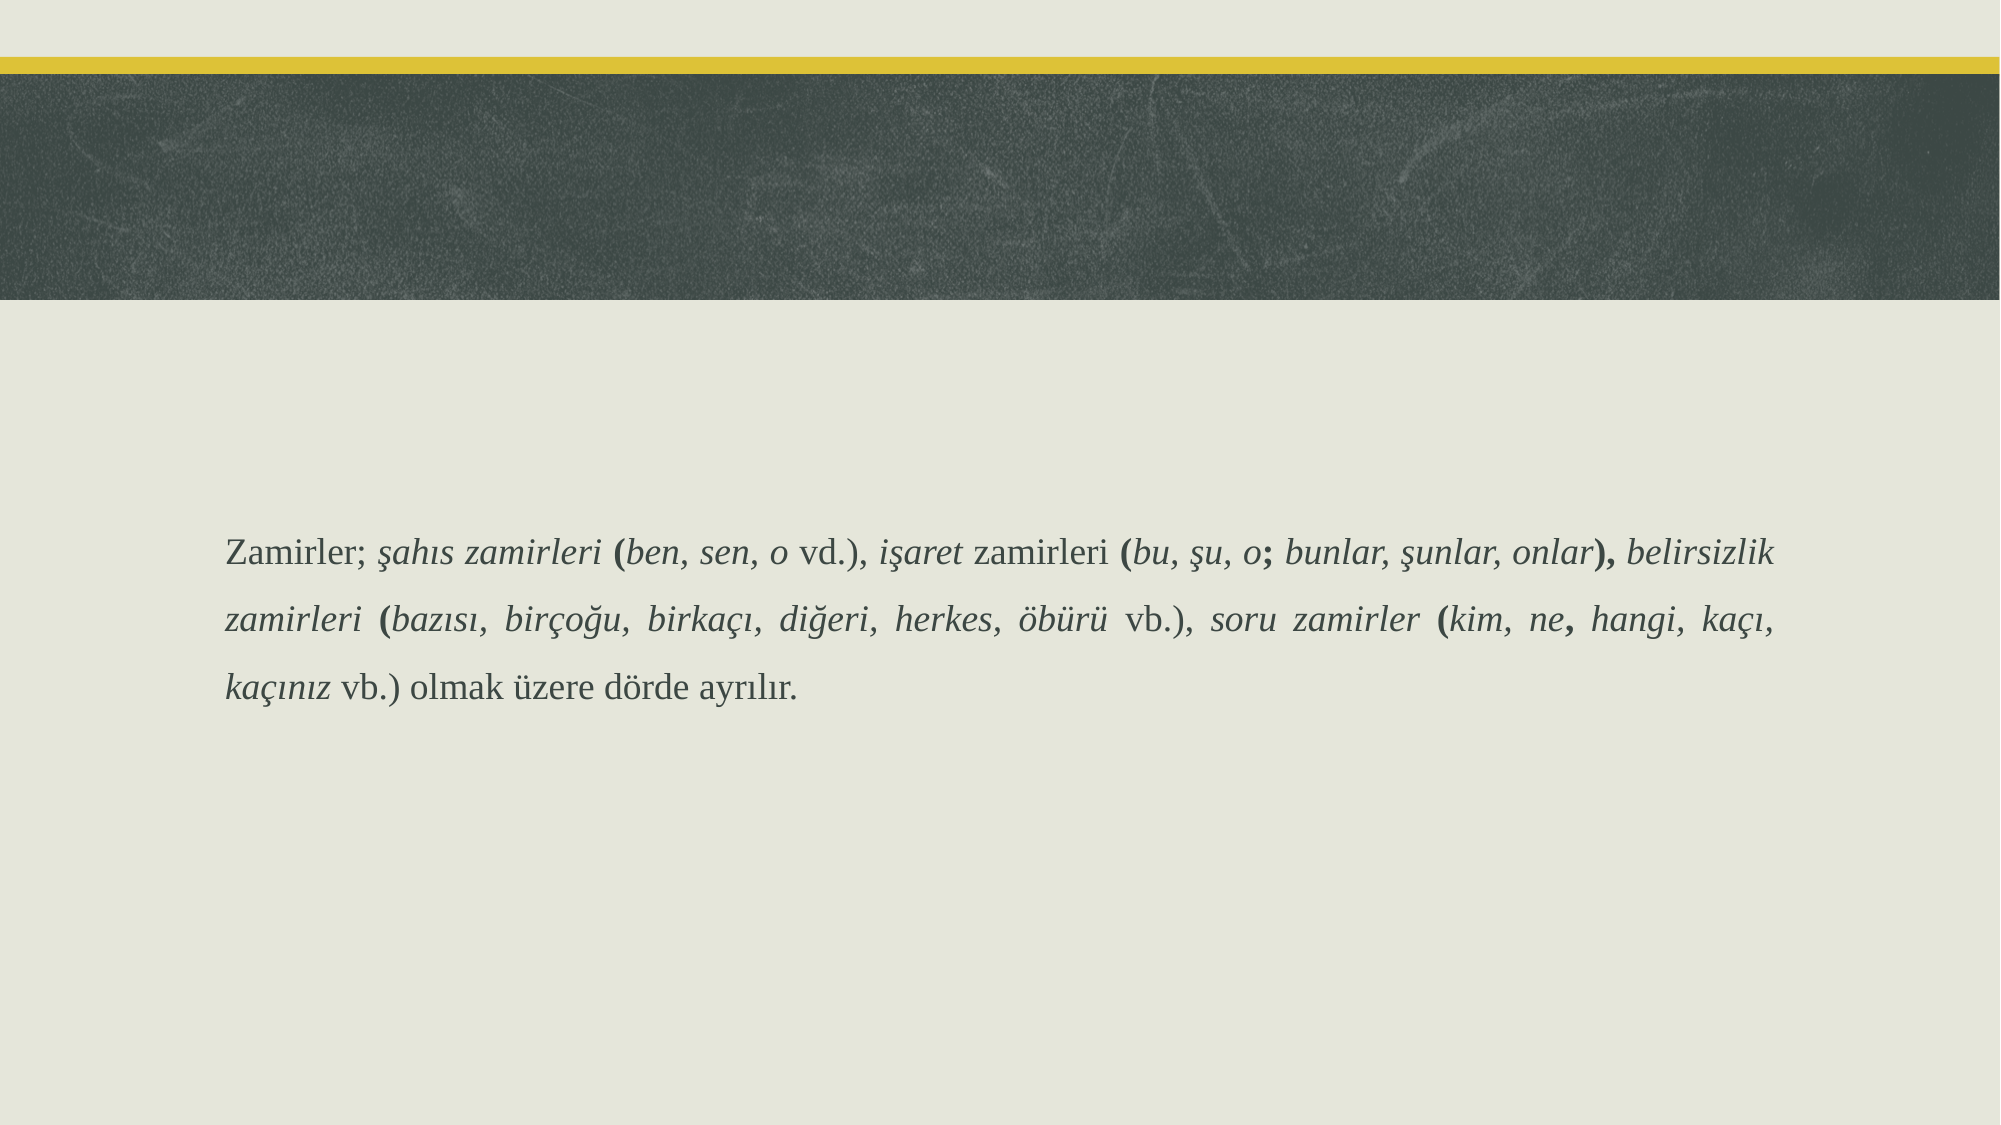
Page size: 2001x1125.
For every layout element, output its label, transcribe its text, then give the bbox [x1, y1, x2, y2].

list Zamirler; şahıs zamirleri (ben, sen, o vd.), işaret zamirleri (bu, şu, o; bunlar, şunlar, onlar), belirsizlik zamirleri (bazısı, birçoğu, birkaçı, diğeri, herkes, öbürü vb.), soru zamirler (kim, ne, hangi, kaçı, kaçınız vb.) olmak üzere dörde ayrılır. [210, 359, 1790, 1014]
picture [0, 74, 2000, 300]
